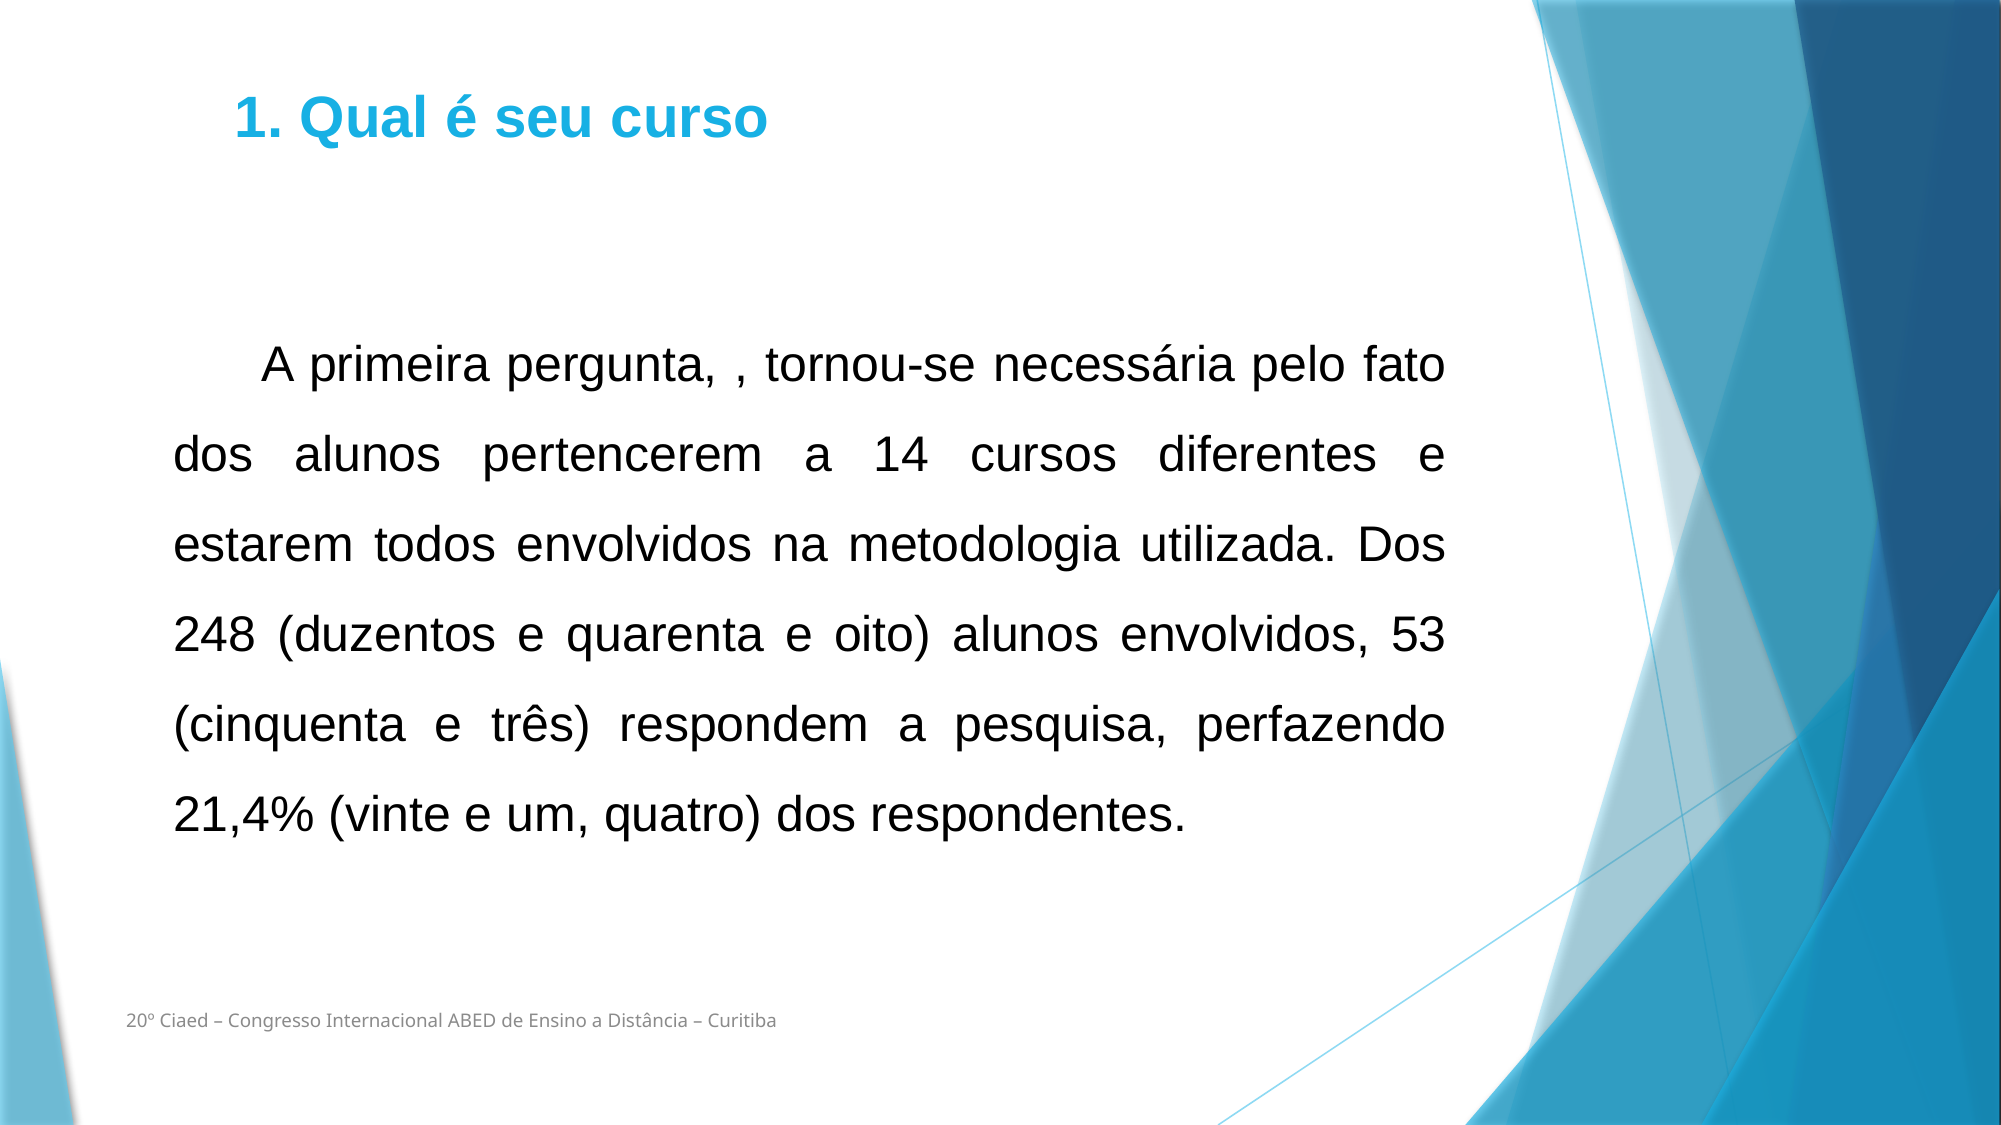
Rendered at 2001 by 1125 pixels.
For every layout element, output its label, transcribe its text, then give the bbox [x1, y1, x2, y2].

footer 20º Ciaed – Congresso Internacional ABED de Ensino a Distância – Curitiba [111, 991, 1145, 1051]
text_box 1. Qual é seu curso [220, 71, 786, 157]
text_box A primeira pergunta, , tornou-se necessária pelo fato dos alunos pertencerem a 14 cursos diferentes e estarem todos envolvidos na metodologia utilizada. Dos 248 (duzentos e quarenta e oito) alunos envolvidos, 53 (cinquenta e três) respondem a pesquisa, perfazendo 21,4% (vinte e um, quatro) dos respondentes. [158, 293, 1462, 849]
